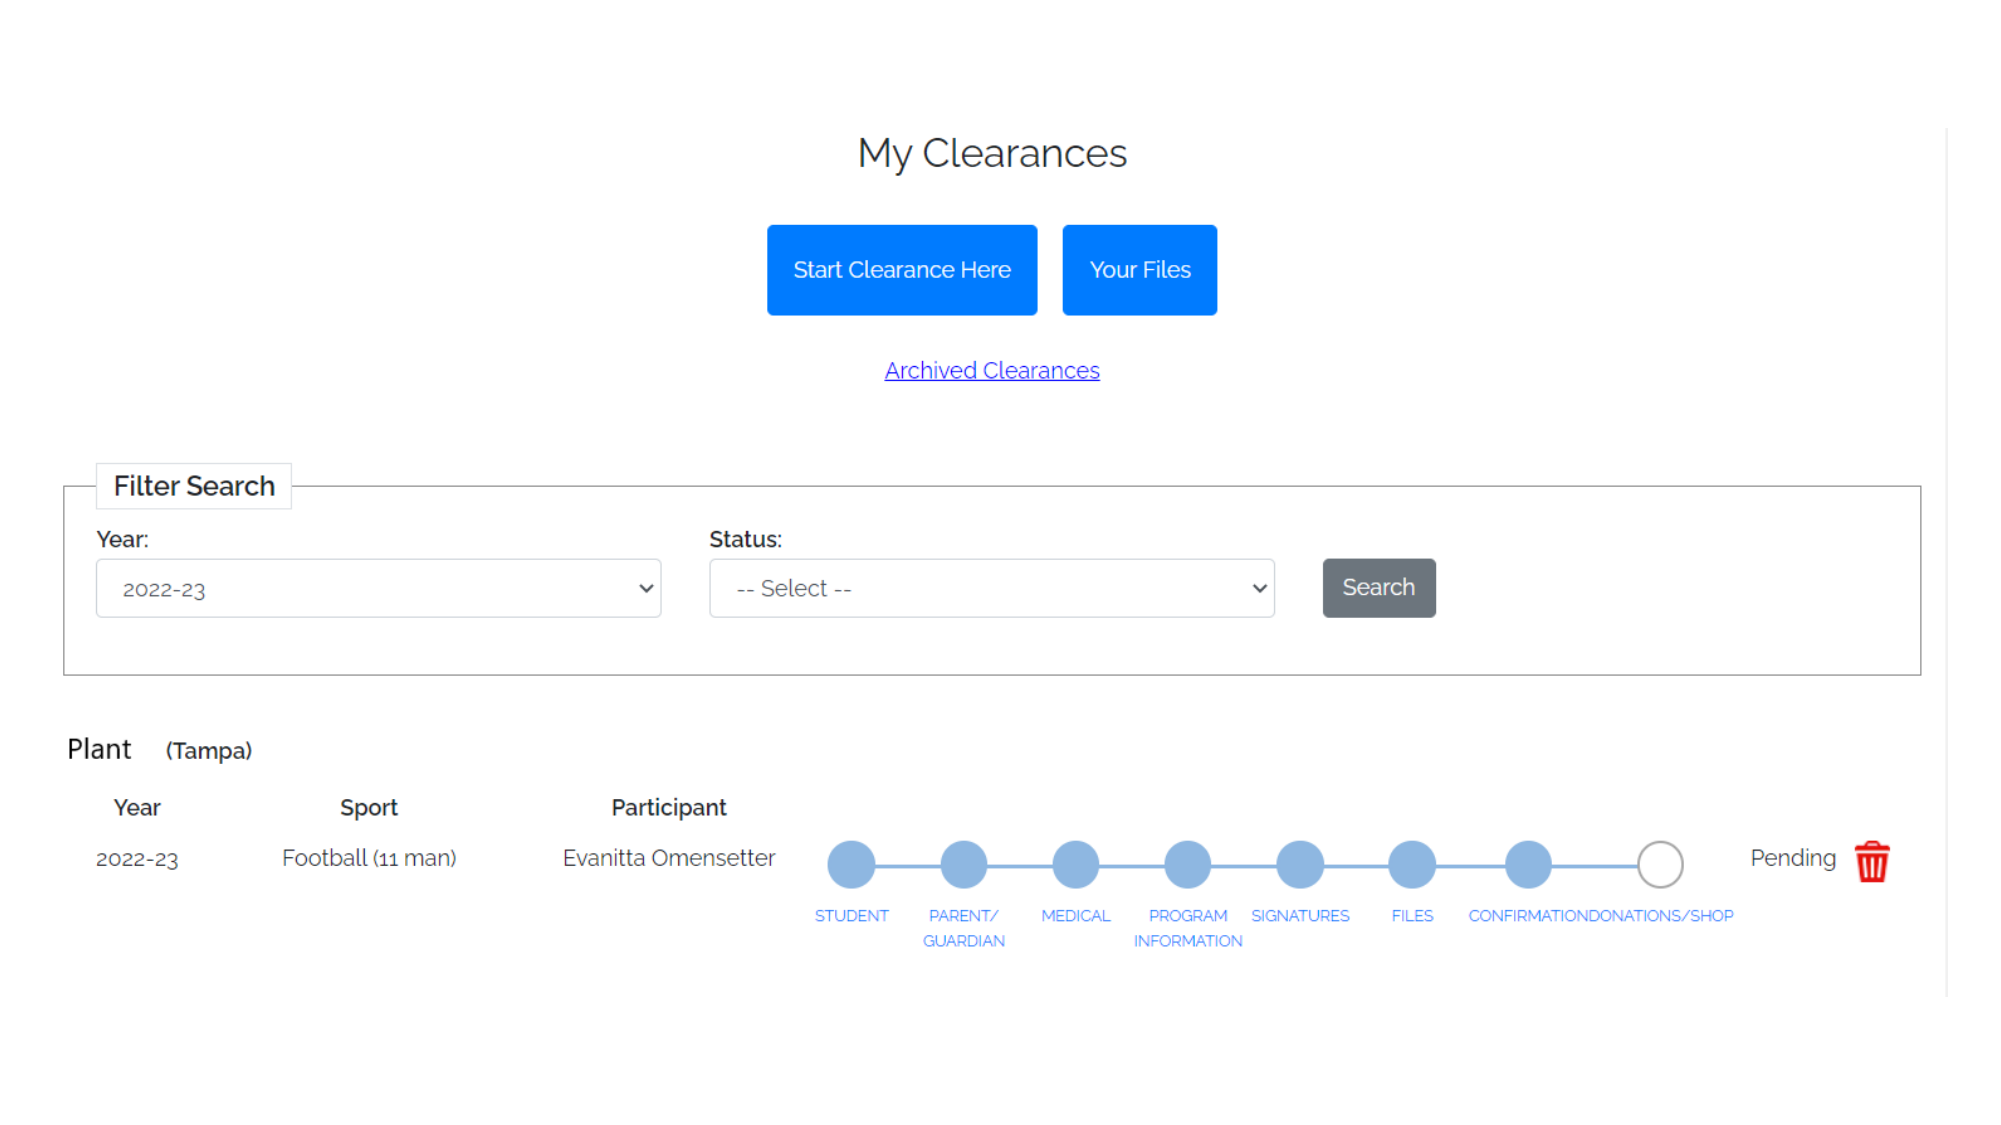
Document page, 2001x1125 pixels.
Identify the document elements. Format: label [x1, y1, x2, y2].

picture [52, 128, 1948, 997]
